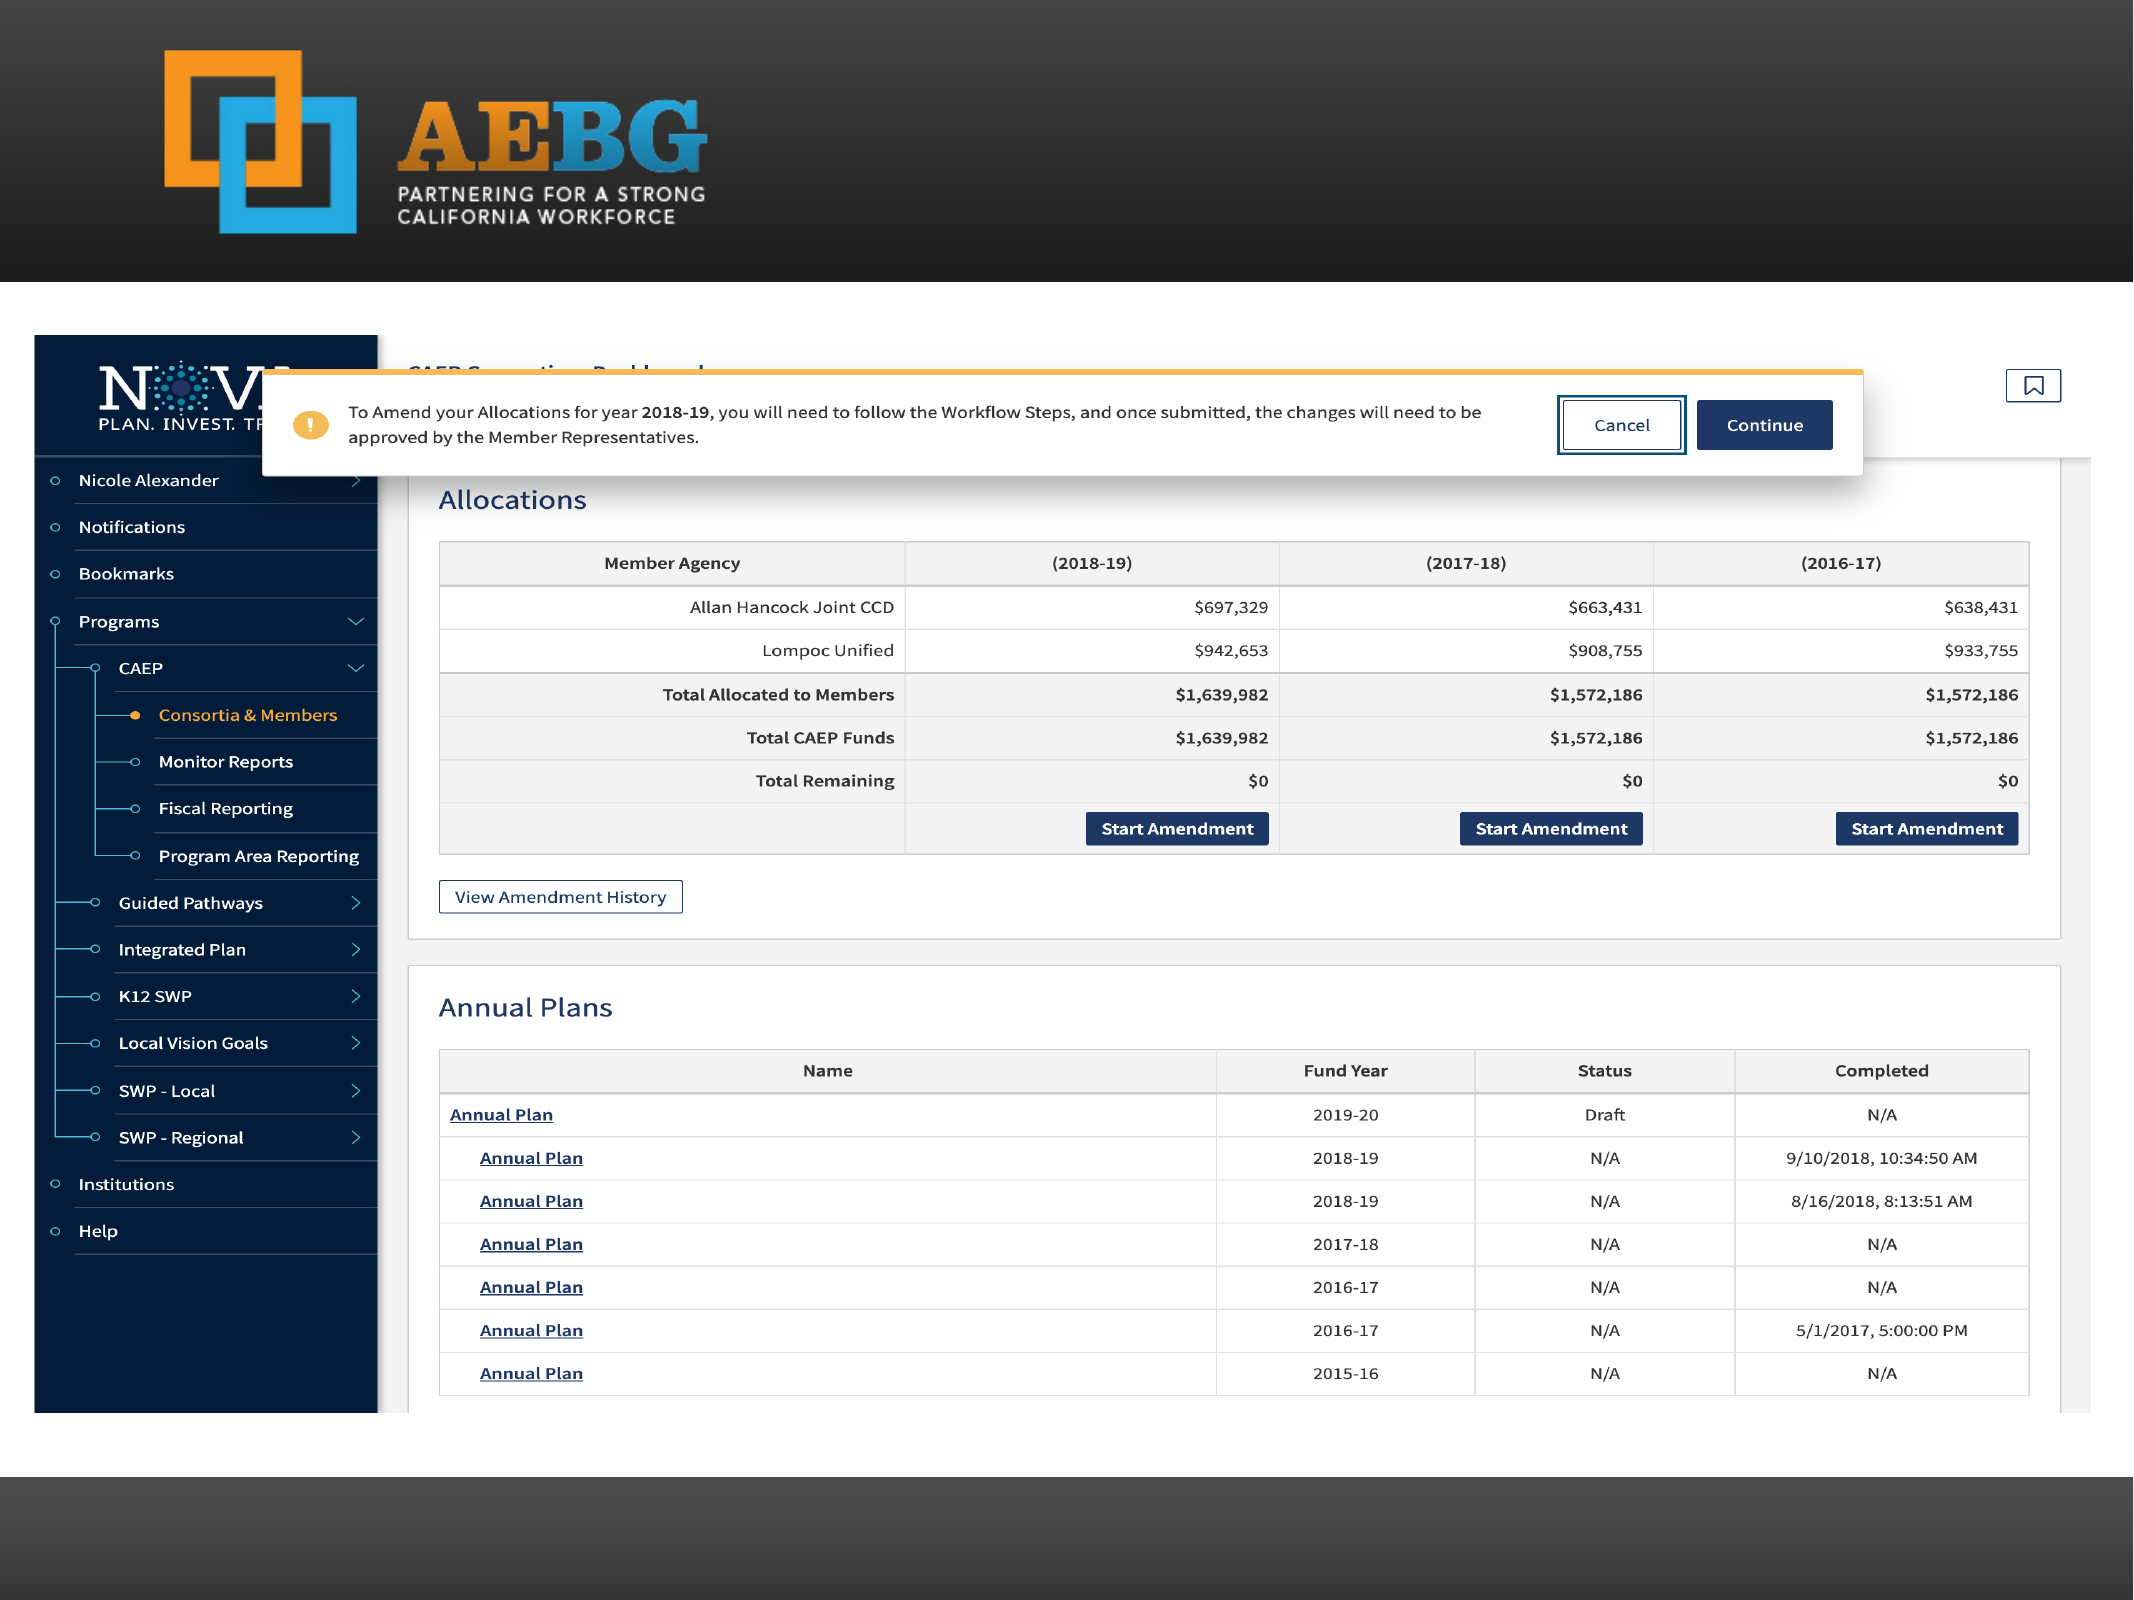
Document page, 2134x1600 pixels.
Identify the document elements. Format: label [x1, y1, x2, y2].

picture [0, 0, 2134, 282]
picture [0, 1477, 2134, 1600]
list [0, 334, 2091, 1447]
